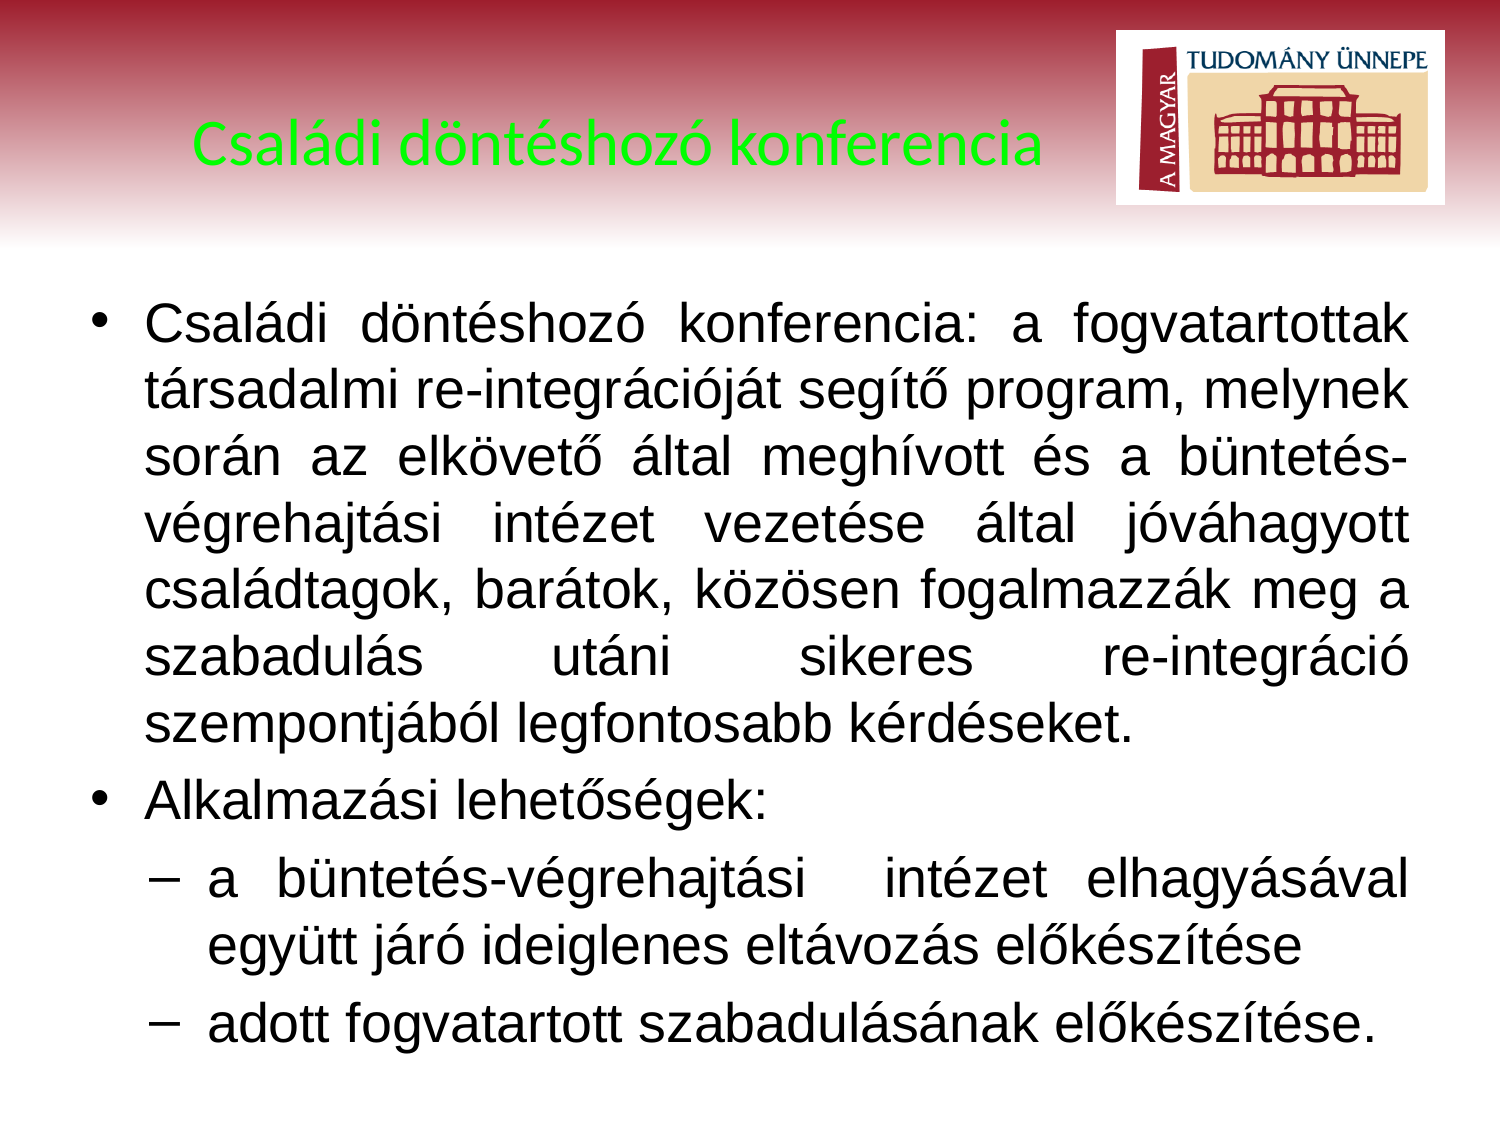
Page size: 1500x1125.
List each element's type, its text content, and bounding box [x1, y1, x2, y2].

list Családi döntéshozó konferencia: a fogvatartottak társadalmi re-integrációját segítő program, melynek során az elkövető által meghívott és a büntetés-végrehajtási intézet vezetése által jóváhagyott családtagok, barátok, közösen fogalmazzák meg a szabadulás utáni sikeres re-integráció szempontjából legfontosabb kérdéseket. Alkalmazási lehetőségek: a büntetés-végrehajtási intézet elhagyásával együtt járó ideiglenes eltávozás előkészítése adott fogvatartott szabadulásának előkészítése. [75, 278, 1425, 1083]
picture [1116, 30, 1446, 206]
title Családi döntéshozó konferencia [75, 45, 1164, 233]
